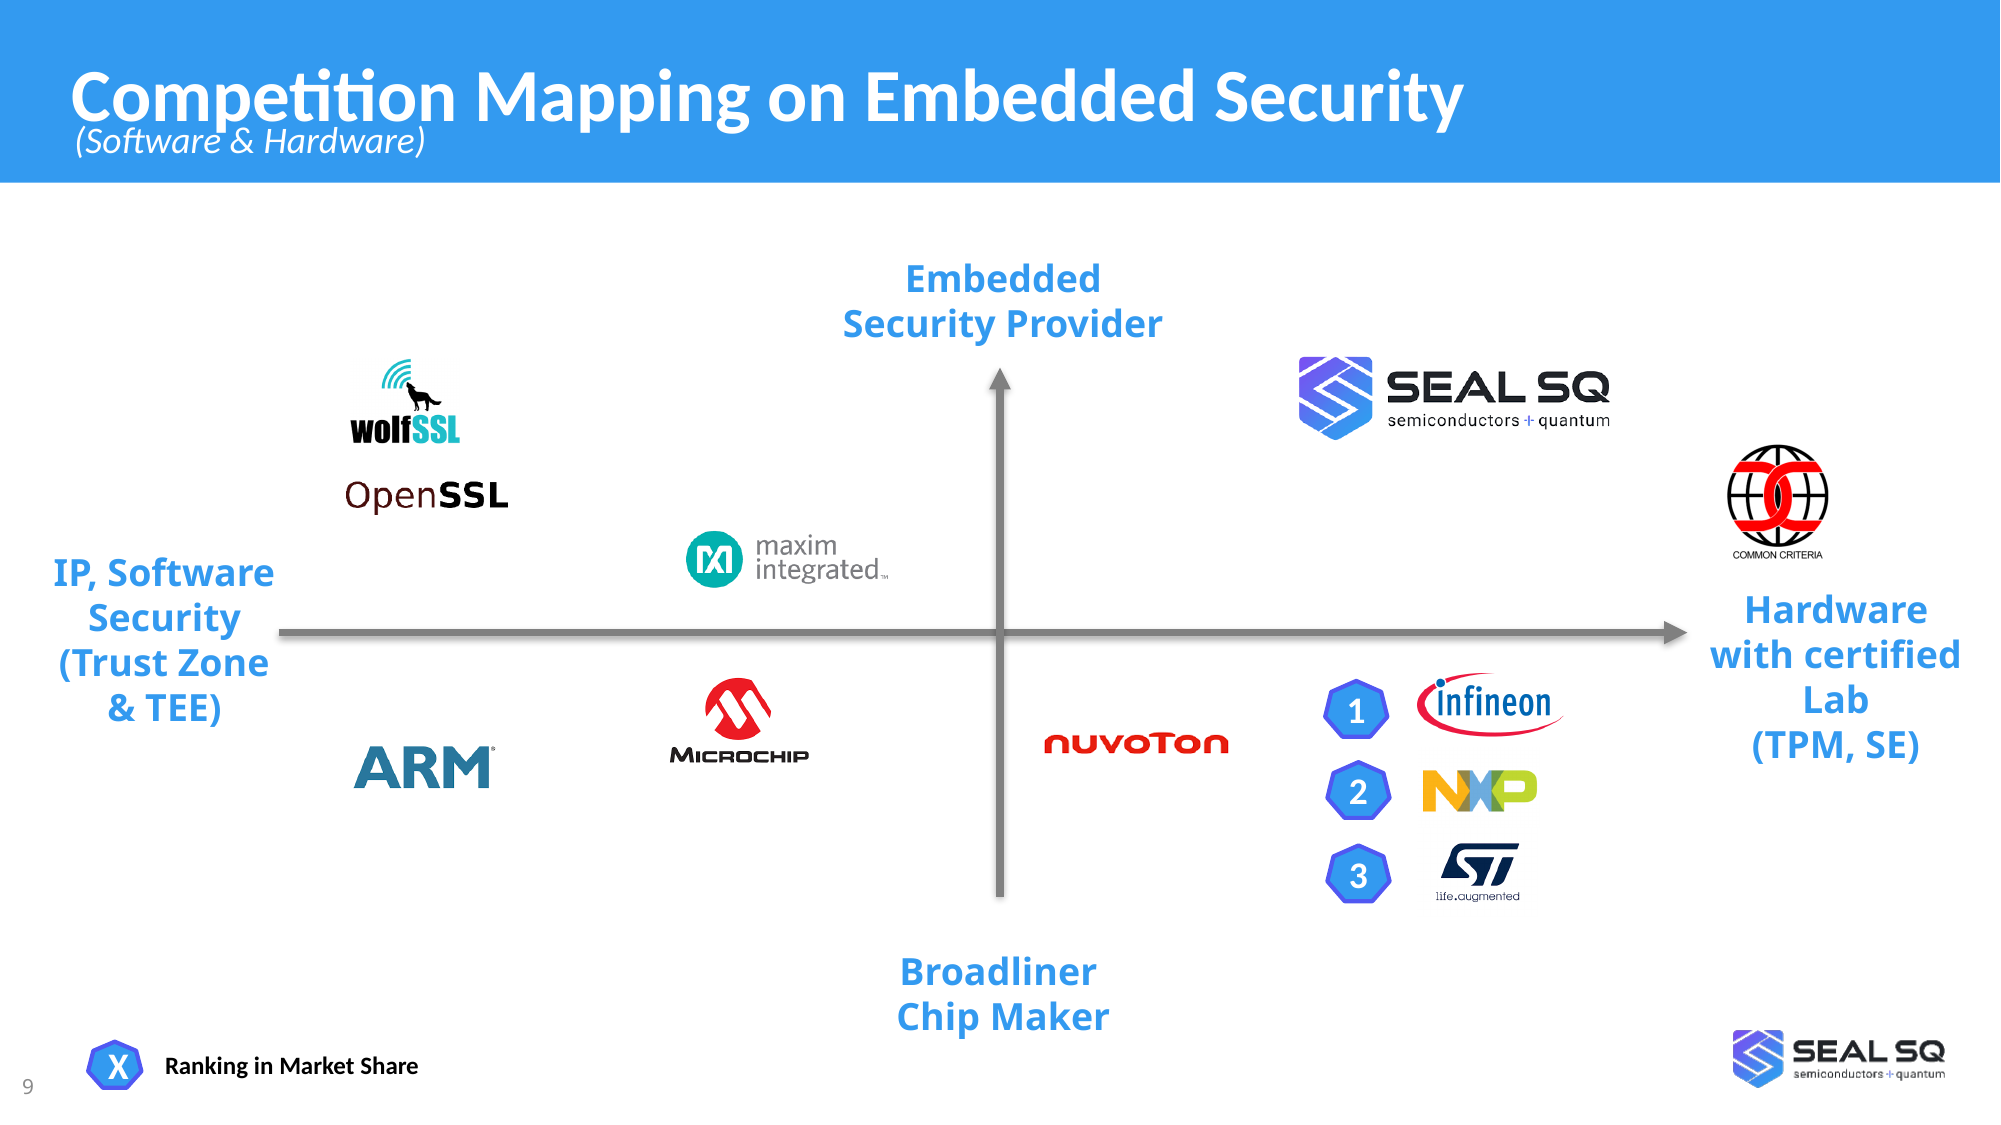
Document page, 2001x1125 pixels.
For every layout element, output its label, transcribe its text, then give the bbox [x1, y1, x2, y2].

picture [666, 674, 812, 767]
text_box Competition Mapping on Embedded Security [70, 45, 1925, 137]
text_box Ranking in Market Share [150, 1041, 508, 1087]
text_box 2 [1325, 760, 1392, 820]
picture [1724, 440, 1832, 560]
text_box 3 [1325, 843, 1392, 904]
text_box X [89, 1039, 140, 1057]
text_box Broadliner Chip Maker [739, 940, 1267, 1046]
picture [328, 445, 525, 544]
picture [1416, 672, 1564, 737]
slide_number 9 [137, 1029, 588, 1090]
picture [1293, 355, 1615, 441]
picture [657, 501, 916, 618]
text_box Hardware with certified Lab (TPM, SE) [1689, 578, 1983, 774]
picture [349, 358, 460, 444]
text_box [43, 149, 1974, 211]
picture [1712, 1009, 1966, 1109]
picture [1044, 654, 1229, 839]
text_box Embedded Security Provider [820, 247, 1187, 353]
text_box 1 [1323, 678, 1390, 739]
picture [342, 721, 506, 814]
text_box IP, Software Security (Trust Zone & TEE) [0, 541, 330, 737]
table_header (Software & Hardware) [74, 126, 1884, 171]
picture [1416, 747, 1540, 917]
text_box 9 [7, 1057, 458, 1118]
